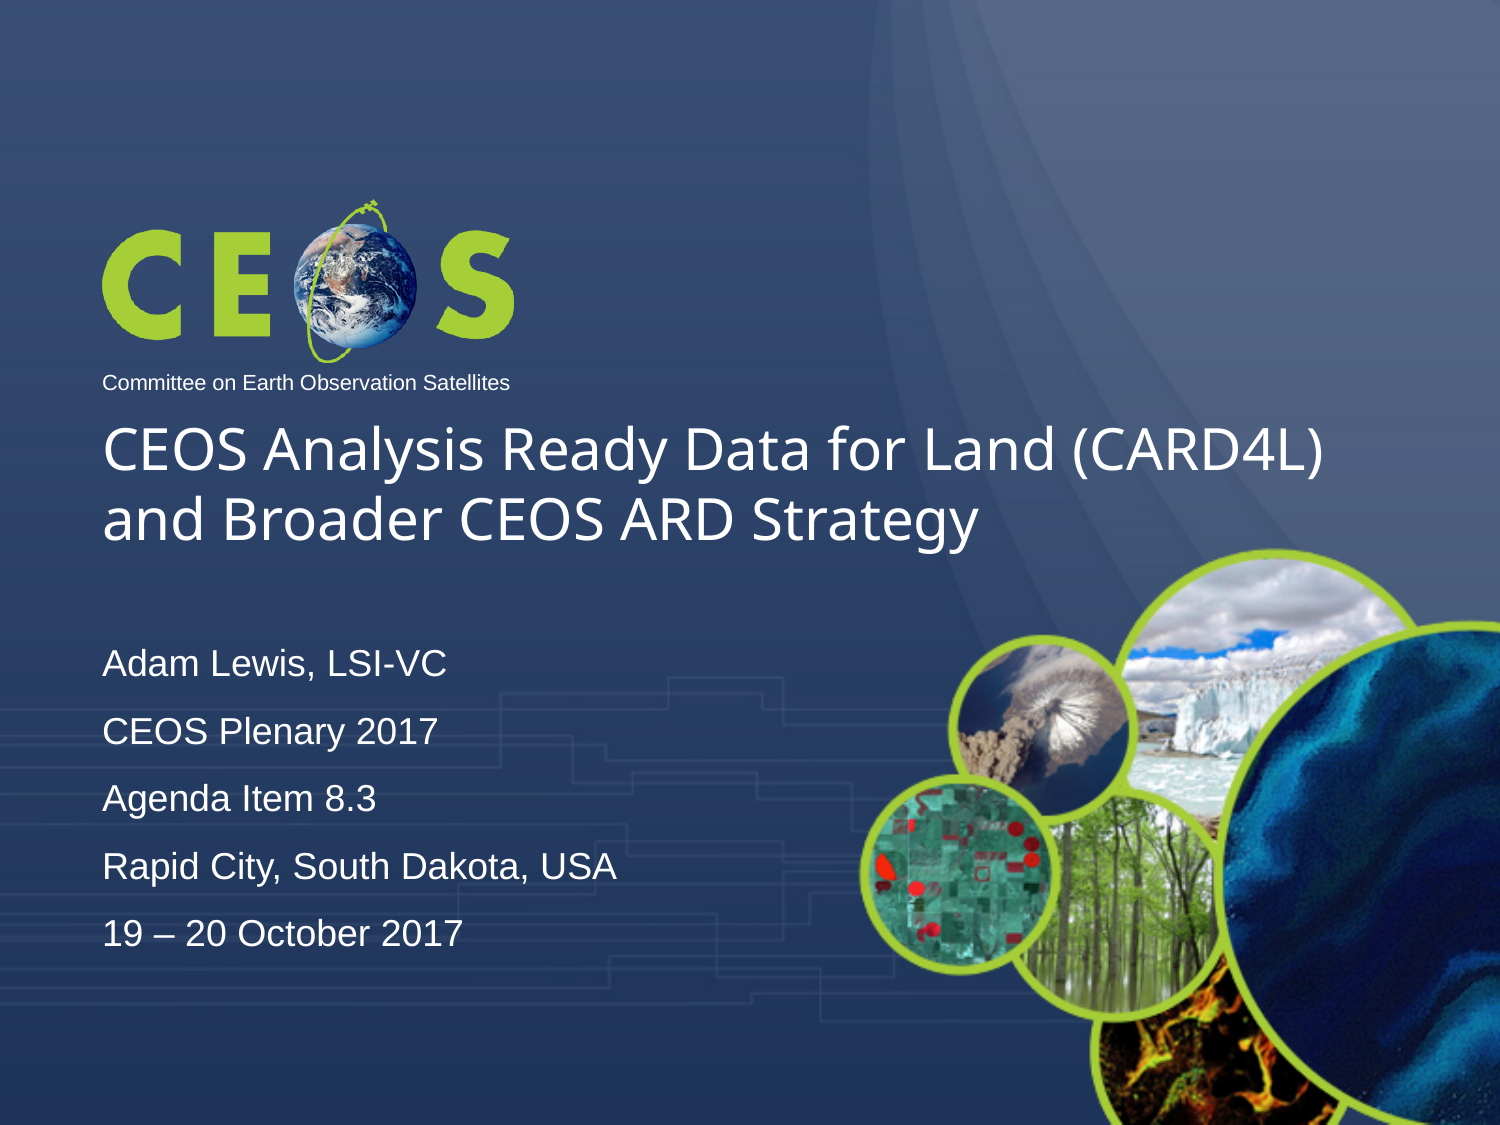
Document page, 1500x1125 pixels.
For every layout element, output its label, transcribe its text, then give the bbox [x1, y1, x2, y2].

picture [0, 0, 1500, 1125]
text_box Adam Lewis, LSI-VC CEOS Plenary 2017 Agenda Item 8.3 Rapid City, South Dakota, USA 19 – 20 October 2017 [102, 616, 892, 1034]
picture [1435, 1058, 1443, 1065]
title CEOS Analysis Ready Data for Land (CARD4L) and Broader CEOS ARD Strategy [102, 412, 1388, 576]
text_box Committee on Earth Observation Satellites [102, 368, 563, 403]
